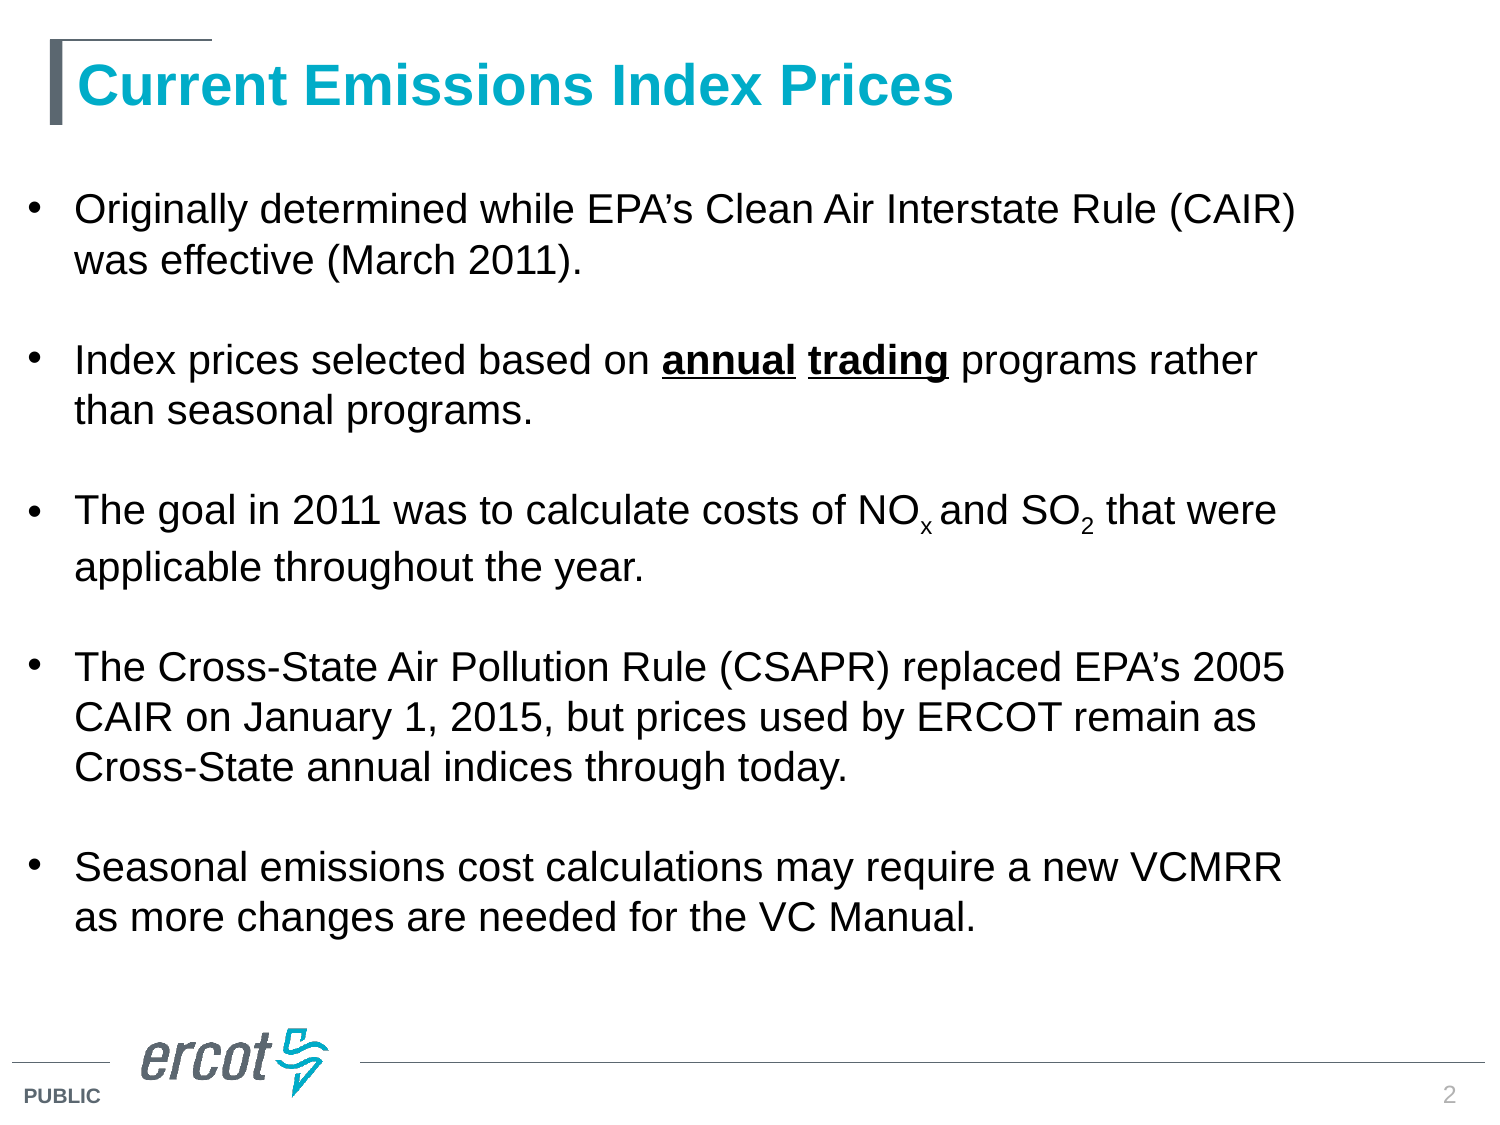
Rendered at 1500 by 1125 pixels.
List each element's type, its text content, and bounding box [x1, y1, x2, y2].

text_box Originally determined while EPA’s Clean Air Interstate Rule (CAIR) was effective (March 2011). Index prices selected based on annual trading programs rather than seasonal programs. The goal in 2011 was to calculate costs of NOx and SO2 that were applicable throughout the year. The Cross-State Air Pollution Rule (CSAPR) replaced EPA’s 2005 CAIR on January 1, 2015, but prices used by ERCOT remain as Cross-State annual indices through today. Seasonal emissions cost calculations may require a new VCMRR as more changes are needed for the VC Manual. [12, 174, 1350, 1007]
slide_number 2 [1412, 1076, 1488, 1112]
title Current Emissions Index Prices [62, 39, 1488, 125]
picture [137, 1024, 332, 1100]
